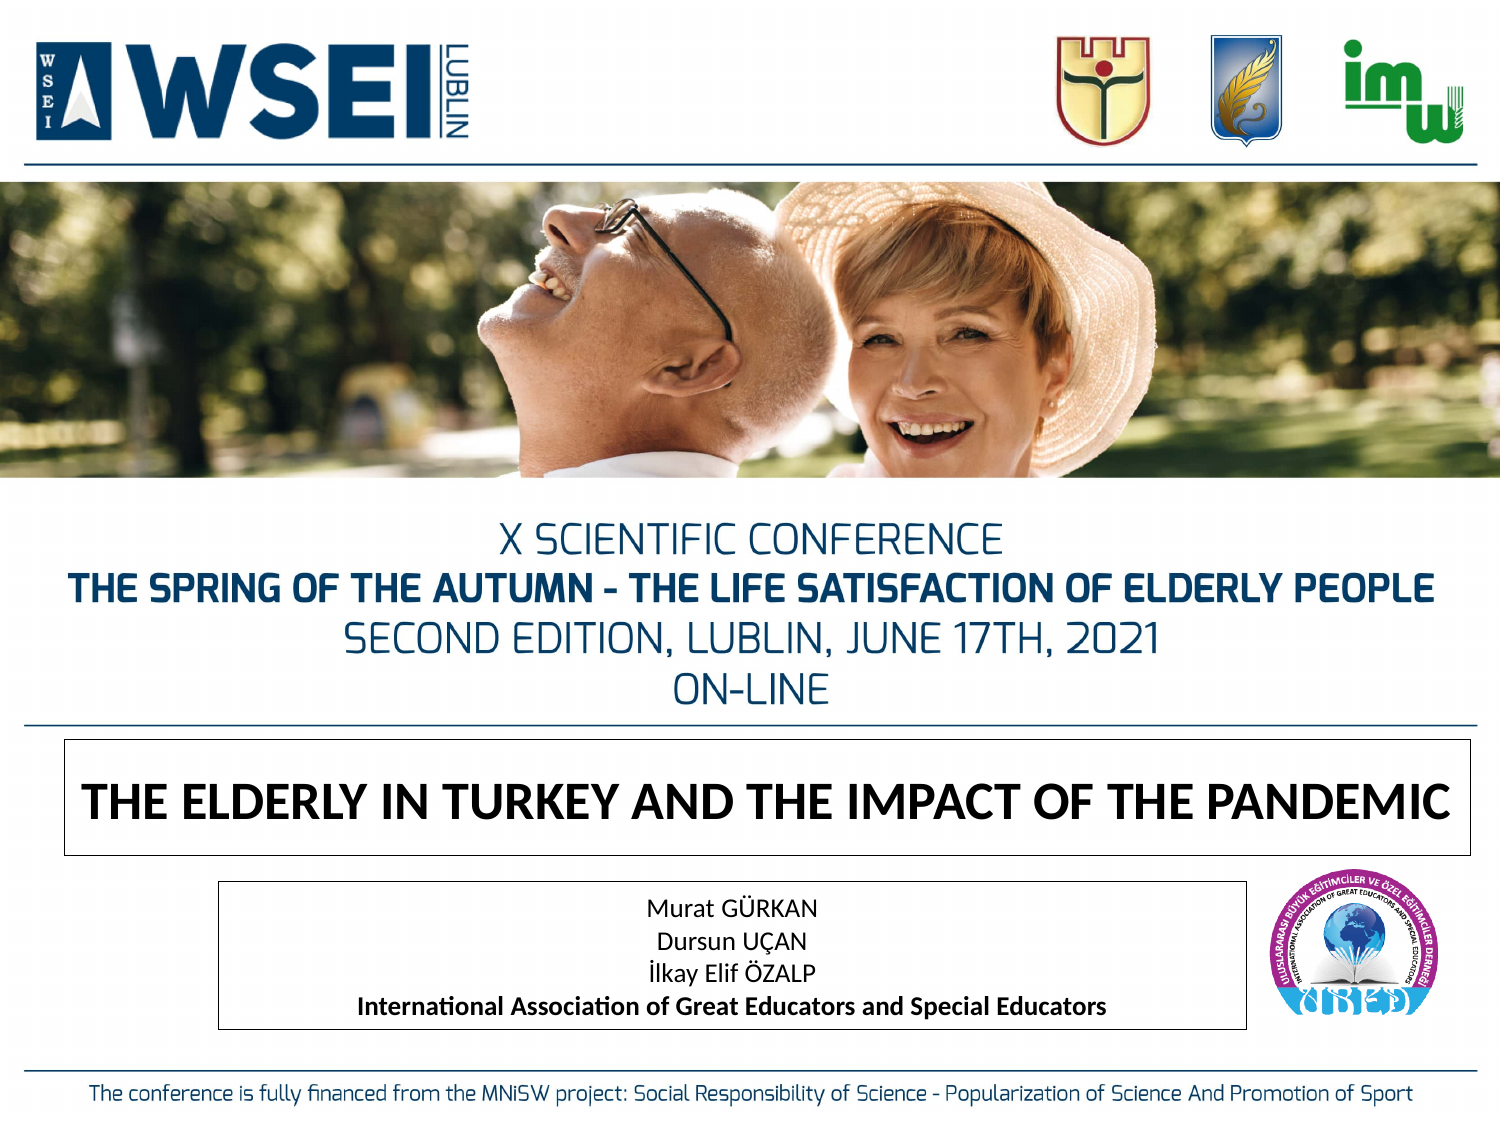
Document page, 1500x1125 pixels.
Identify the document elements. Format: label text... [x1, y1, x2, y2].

text_box THE ELDERLY IN TURKEY AND THE IMPACT OF THE PANDEMIC [64, 739, 1471, 856]
text_box Murat GÜRKAN Dursun UÇAN İlkay Elif ÖZALP International Association of Great Educators and Special Educators [218, 881, 1247, 1030]
picture [0, 0, 1500, 1125]
